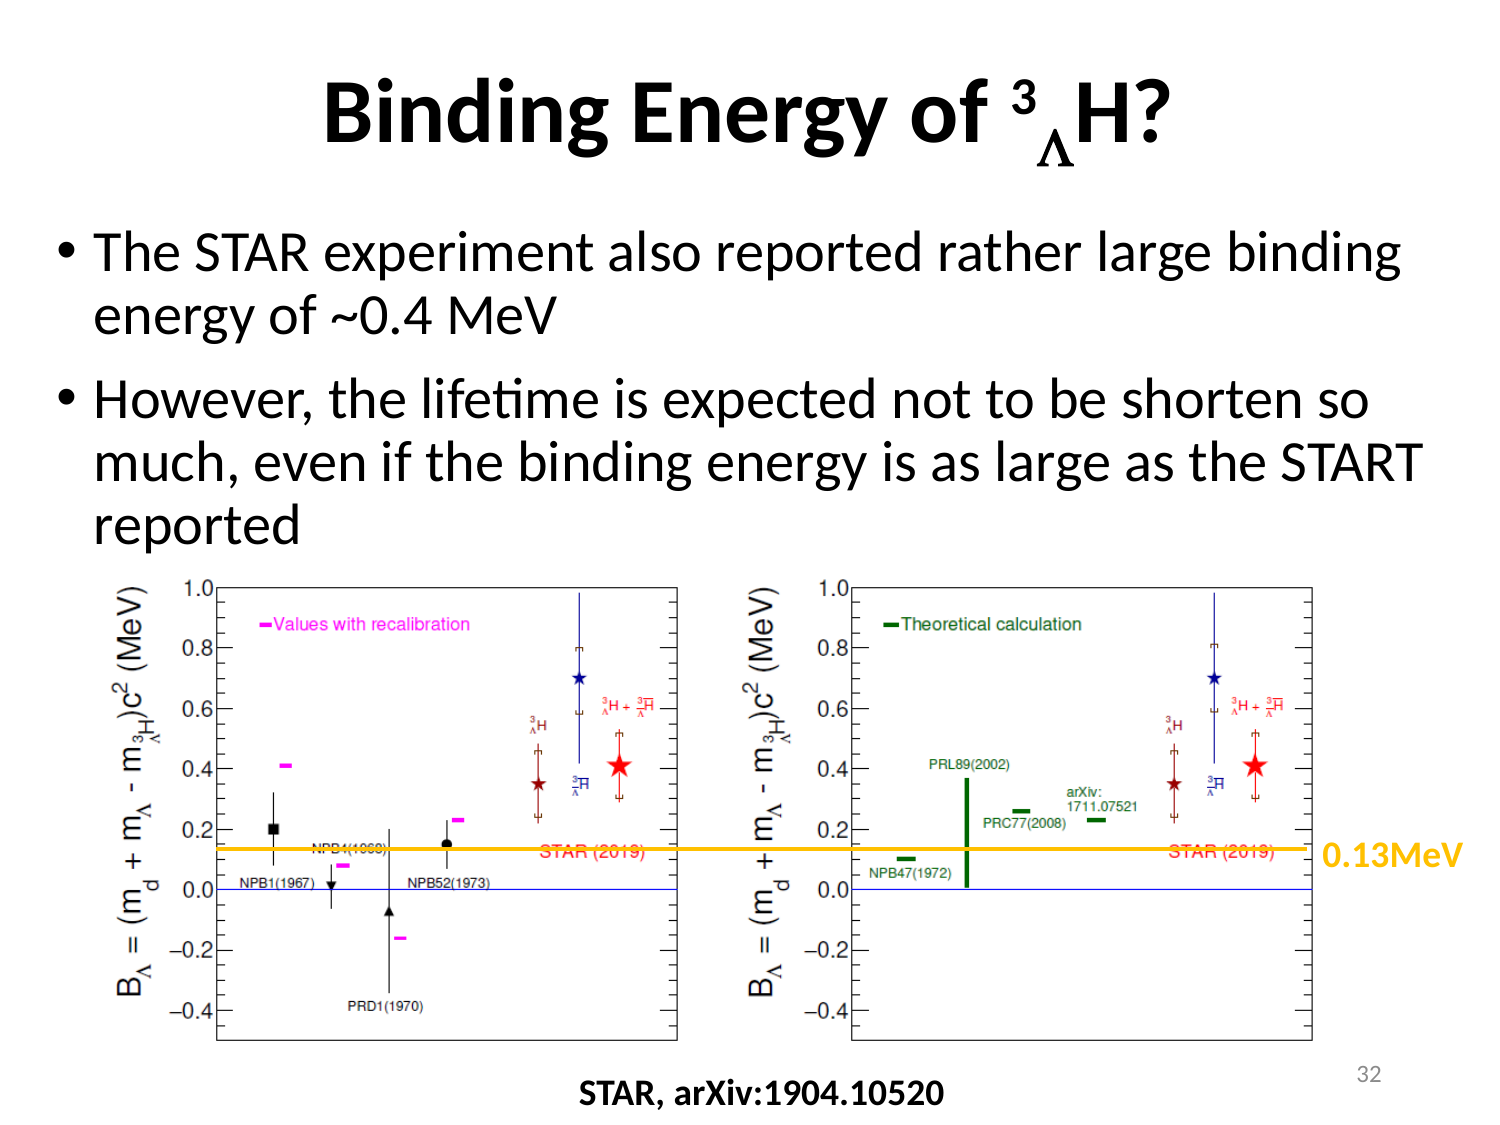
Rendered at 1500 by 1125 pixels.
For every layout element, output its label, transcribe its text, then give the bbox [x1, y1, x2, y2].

slide_number 32 [1059, 1042, 1397, 1103]
title Binding Energy of 3LH? [101, 0, 1396, 214]
picture [65, 565, 1344, 1061]
list The STAR experiment also reported rather large binding energy of ~0.4 MeV However, the lifetime is expected not to be shorten so much, even if the binding energy is as large as the START reported [41, 214, 1480, 928]
text_box 0.13MeV [1344, 822, 1479, 882]
text_box STAR, arXiv:1904.10520 [564, 1061, 960, 1121]
